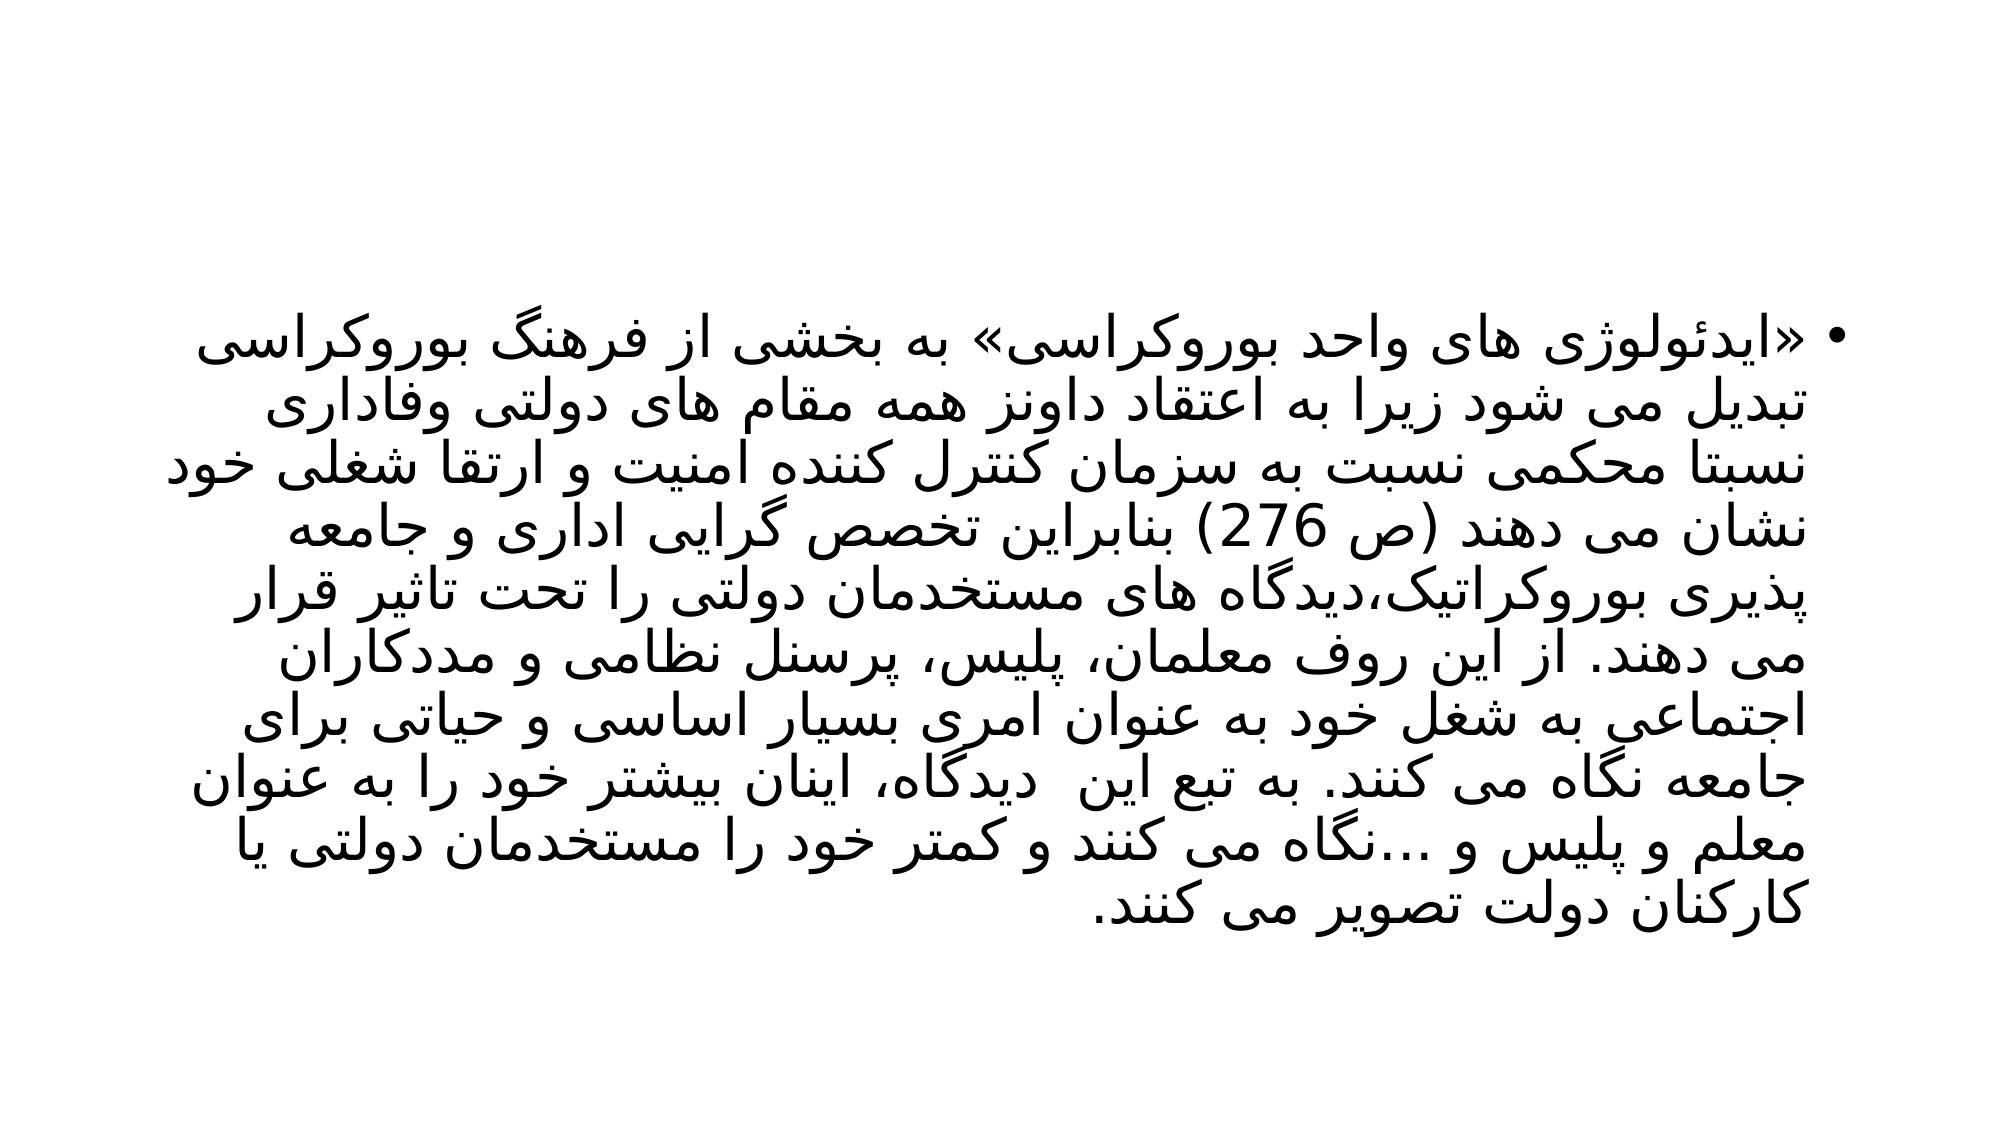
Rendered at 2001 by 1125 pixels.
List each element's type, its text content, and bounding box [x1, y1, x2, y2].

list «ایدئولوژی های واحد بوروکراسی» به بخشی از فرهنگ بوروکراسی تبدیل می شود زیرا به اعتقاد داونز همه مقام های دولتی وفاداری نسبتا محکمی نسبت به سزمان کنترل کننده امنیت و ارتقا شغلی خود نشان می دهند (ص 276) بنابراین تخصص گرایی اداری و جامعه پذیری بوروکراتیک،دیدگاه های مستخدمان دولتی را تحت تاثیر قرار می دهند. از این روف معلمان، پلیس، پرسنل نظامی و مددکاران اجتماعی به شغل خود به عنوان امری بسیار اساسی و حیاتی برای جامعه نگاه می کنند. به تبع این دیدگاه، اینان بیشتر خود را به عنوان معلم و پلیس و ...نگاه می کنند و کمتر خود را مستخدمان دولتی یا کارکنان دولت تصویر می کنند. [137, 299, 1863, 1014]
